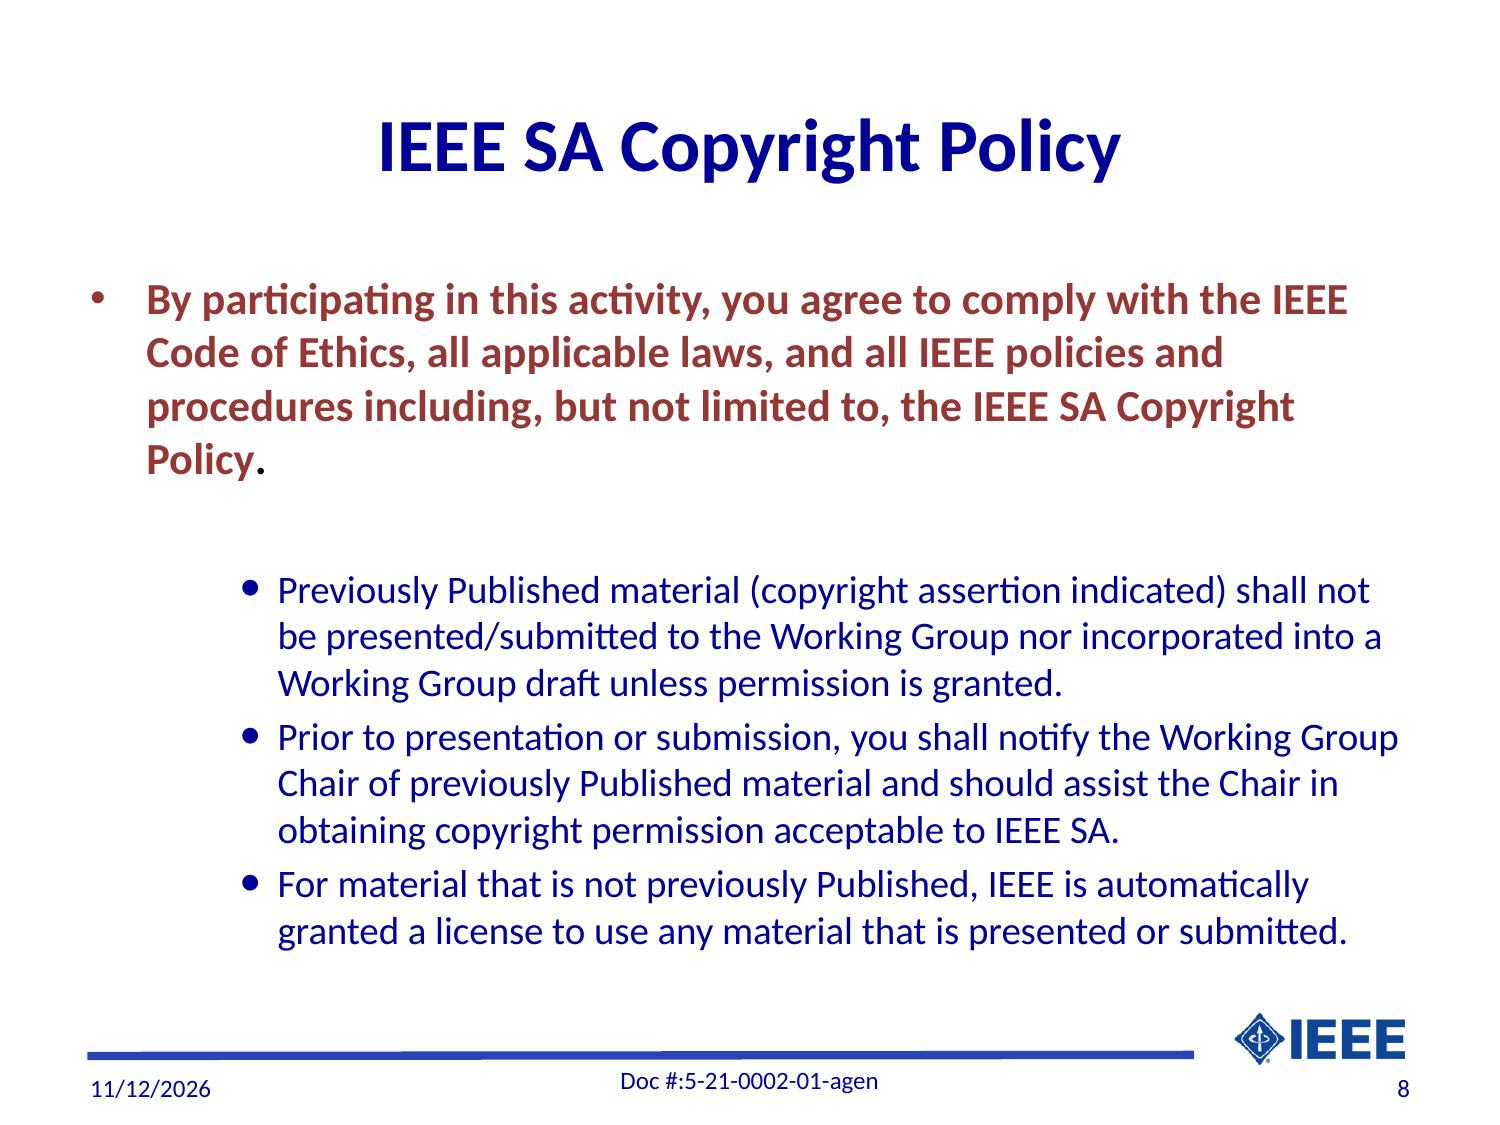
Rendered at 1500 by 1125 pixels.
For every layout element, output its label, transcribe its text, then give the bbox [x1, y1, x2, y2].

text_box 7/12/2024 [75, 1057, 425, 1118]
list By participating in this activity, you agree to comply with the IEEE Code of Ethics, all applicable laws, and all IEEE policies and procedures including, but not limited to, the IEEE SA Copyright Policy. Previously Published material (copyright assertion indicated) shall not be presented/submitted to the Working Group nor incorporated into a Working Group draft unless permission is granted. Prior to presentation or submission, you shall notify the Working Group Chair of previously Published material and should assist the Chair in obtaining copyright permission acceptable to IEEE SA. For material that is not previously Published, IEEE is automatically granted a license to use any material that is presented or submitted. [75, 262, 1425, 1005]
slide_number 8 [1074, 1057, 1425, 1118]
title IEEE SA Copyright Policy [75, 74, 1425, 210]
text_box Doc #:5-21-0002-01-agen [512, 1057, 988, 1118]
picture [1231, 1011, 1406, 1057]
